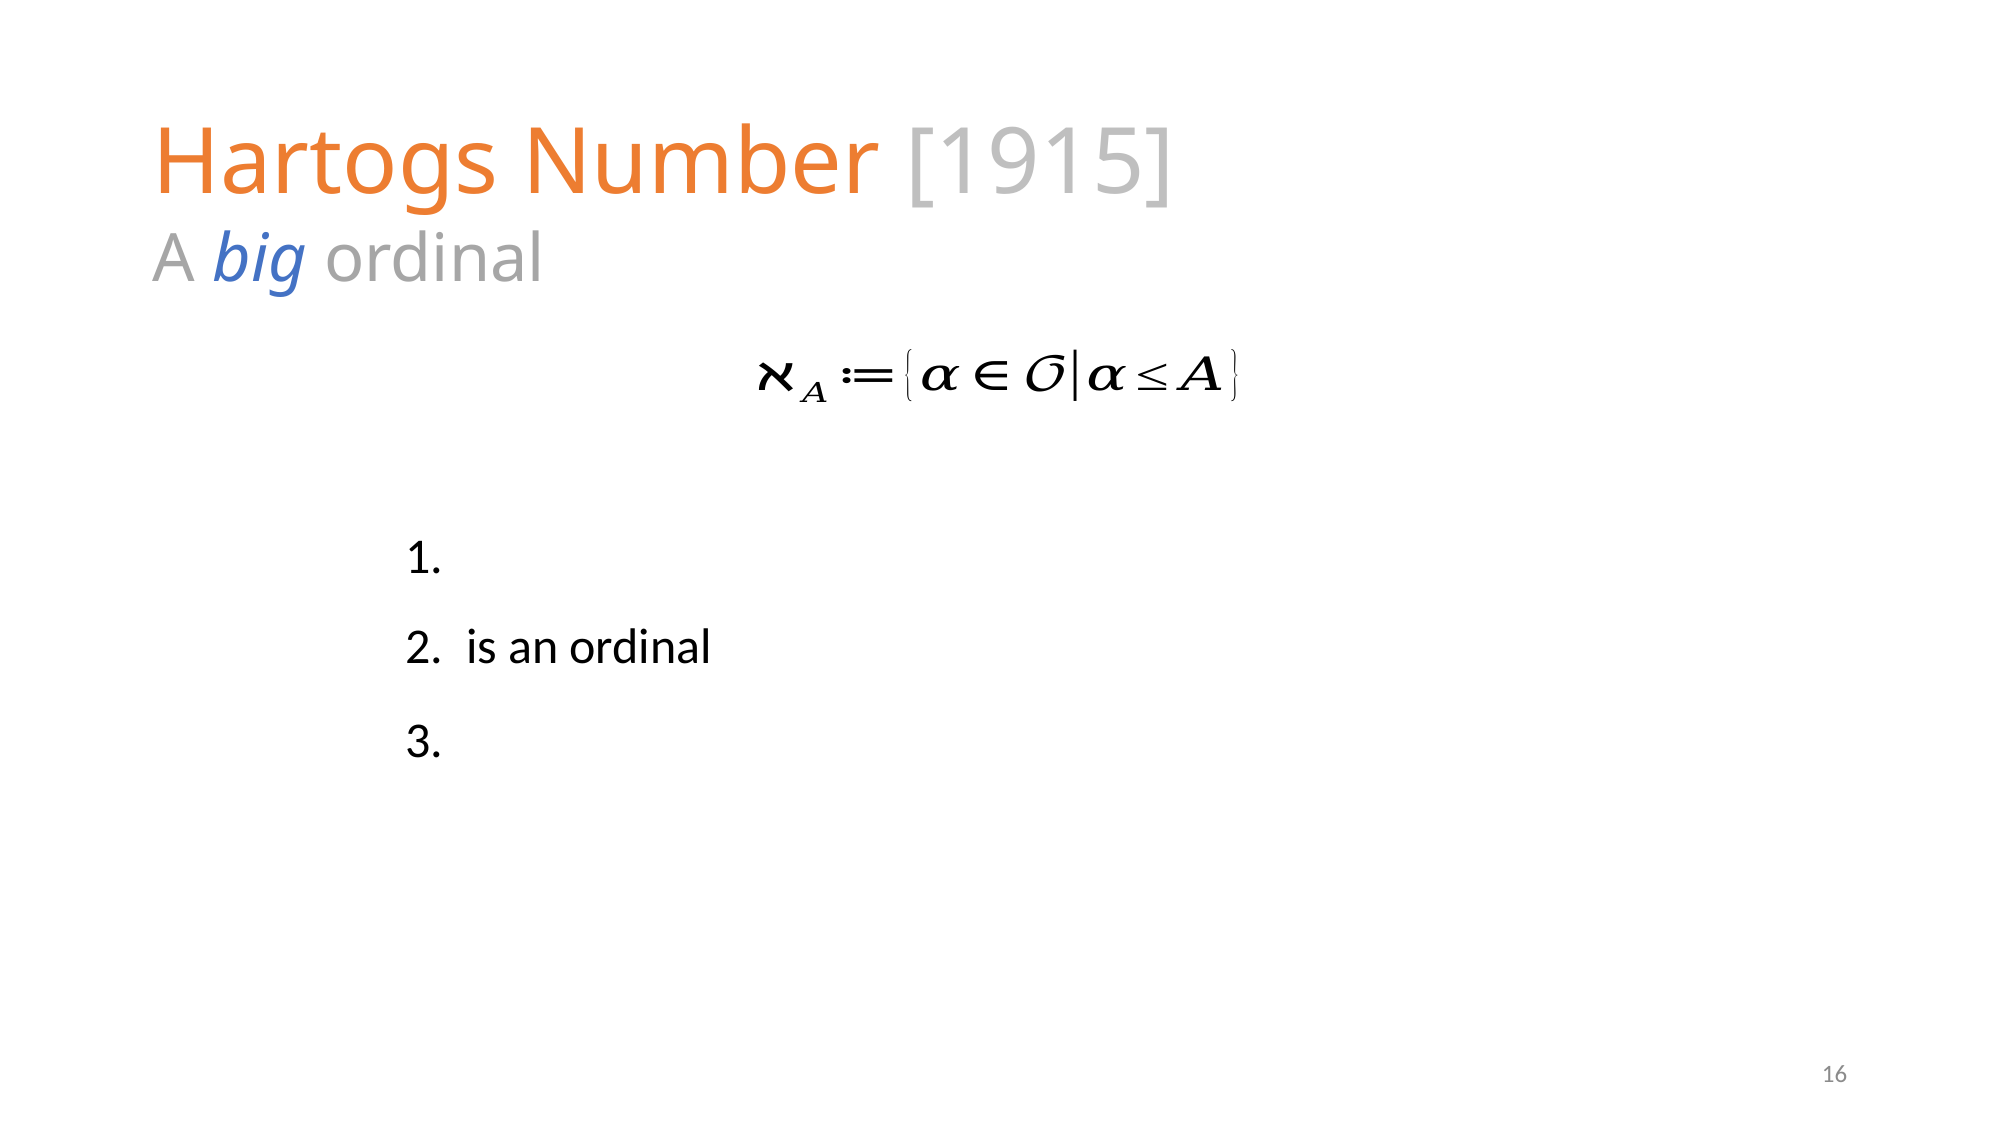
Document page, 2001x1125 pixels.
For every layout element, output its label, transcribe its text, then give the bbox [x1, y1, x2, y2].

slide_number 16 [1412, 1042, 1863, 1103]
text_box Hartogs Number [1915] A big ordinal [137, 92, 1863, 310]
